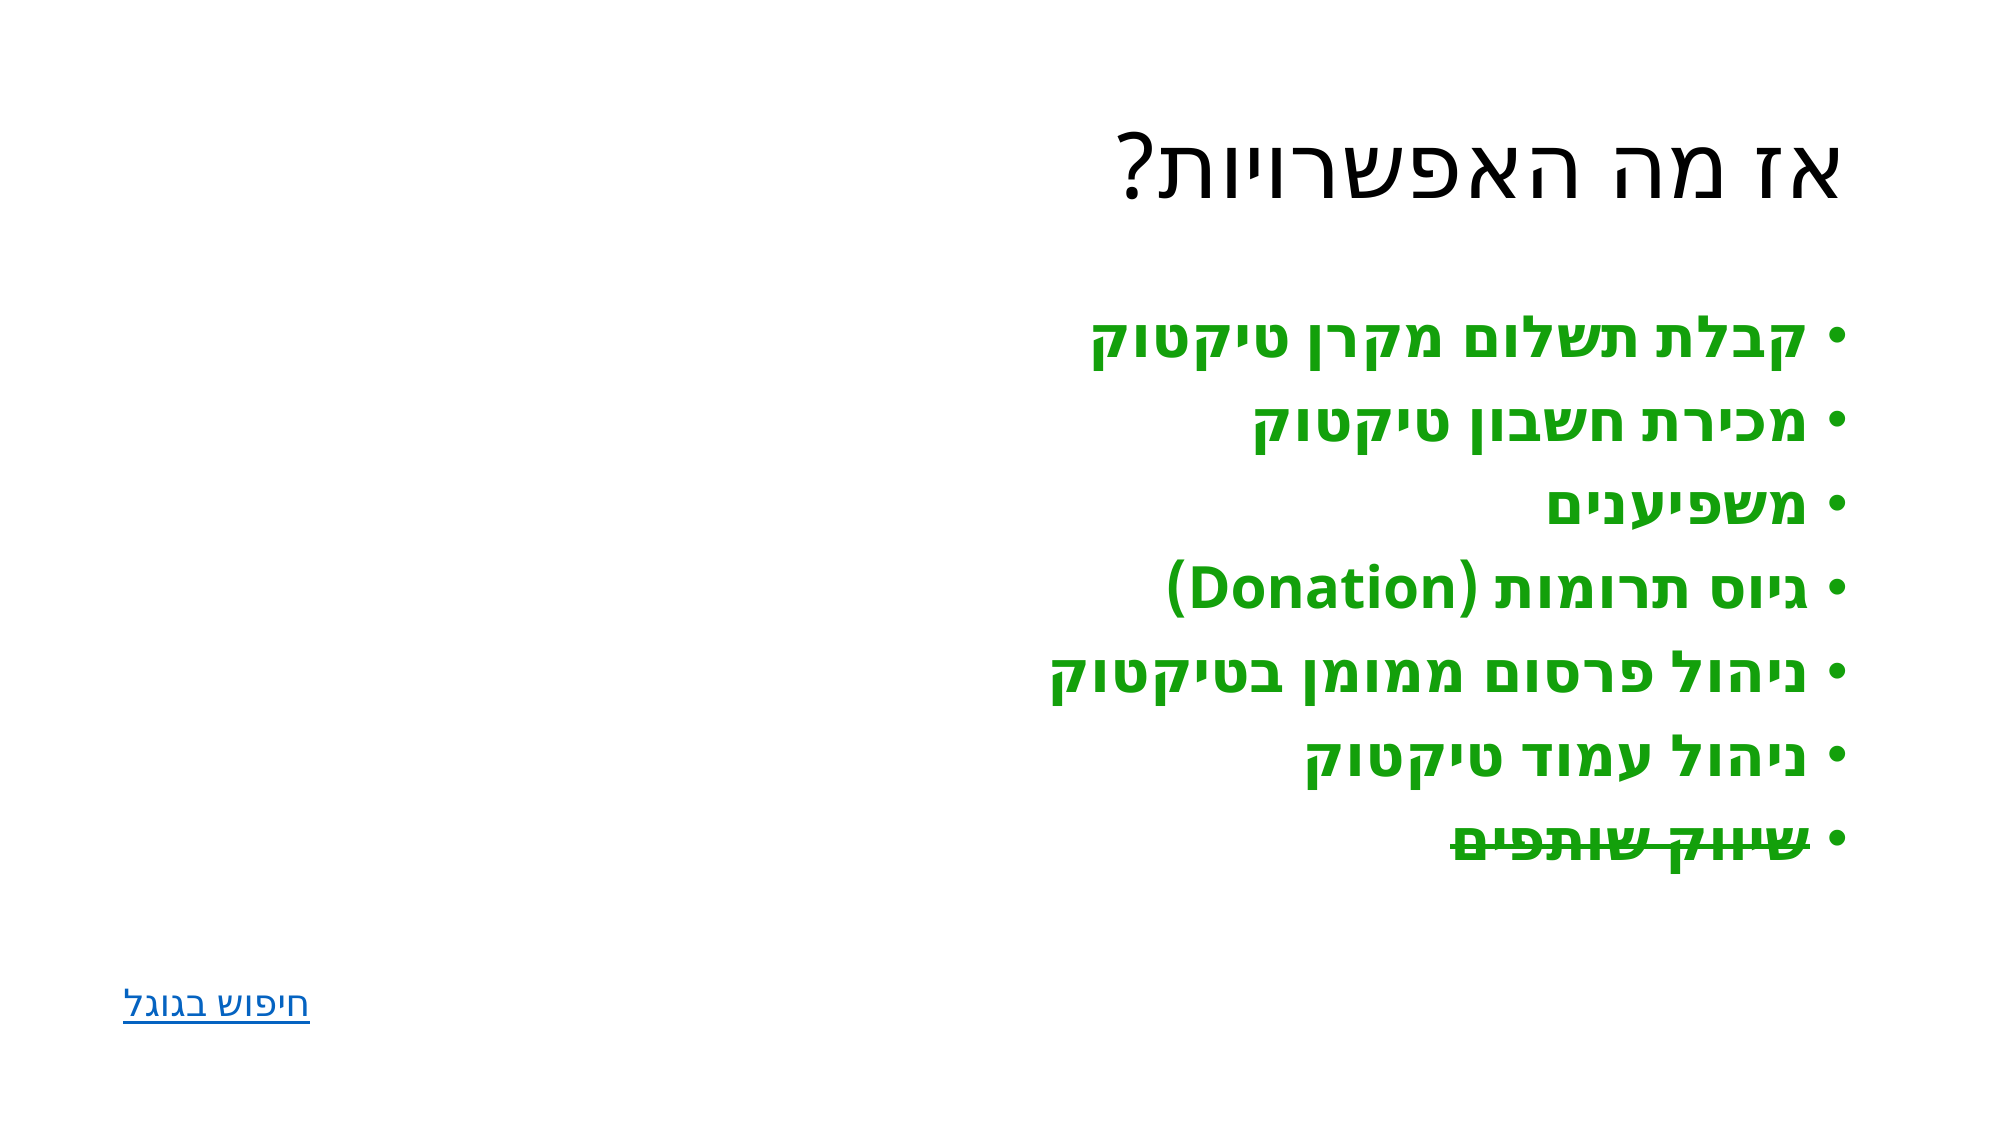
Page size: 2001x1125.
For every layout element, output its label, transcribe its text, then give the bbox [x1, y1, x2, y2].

text_box חיפוש בגוגל [108, 971, 326, 1035]
list קבלת תשלום מקרן טיקטוק מכירת חשבון טיקטוק משפיענים גיוס תרומות (Donation) ניהול פרסום ממומן בטיקטוק ניהול עמוד טיקטוק שיווק שותפים [137, 299, 1863, 1014]
title אז מה האפשרויות? [137, 59, 1863, 278]
